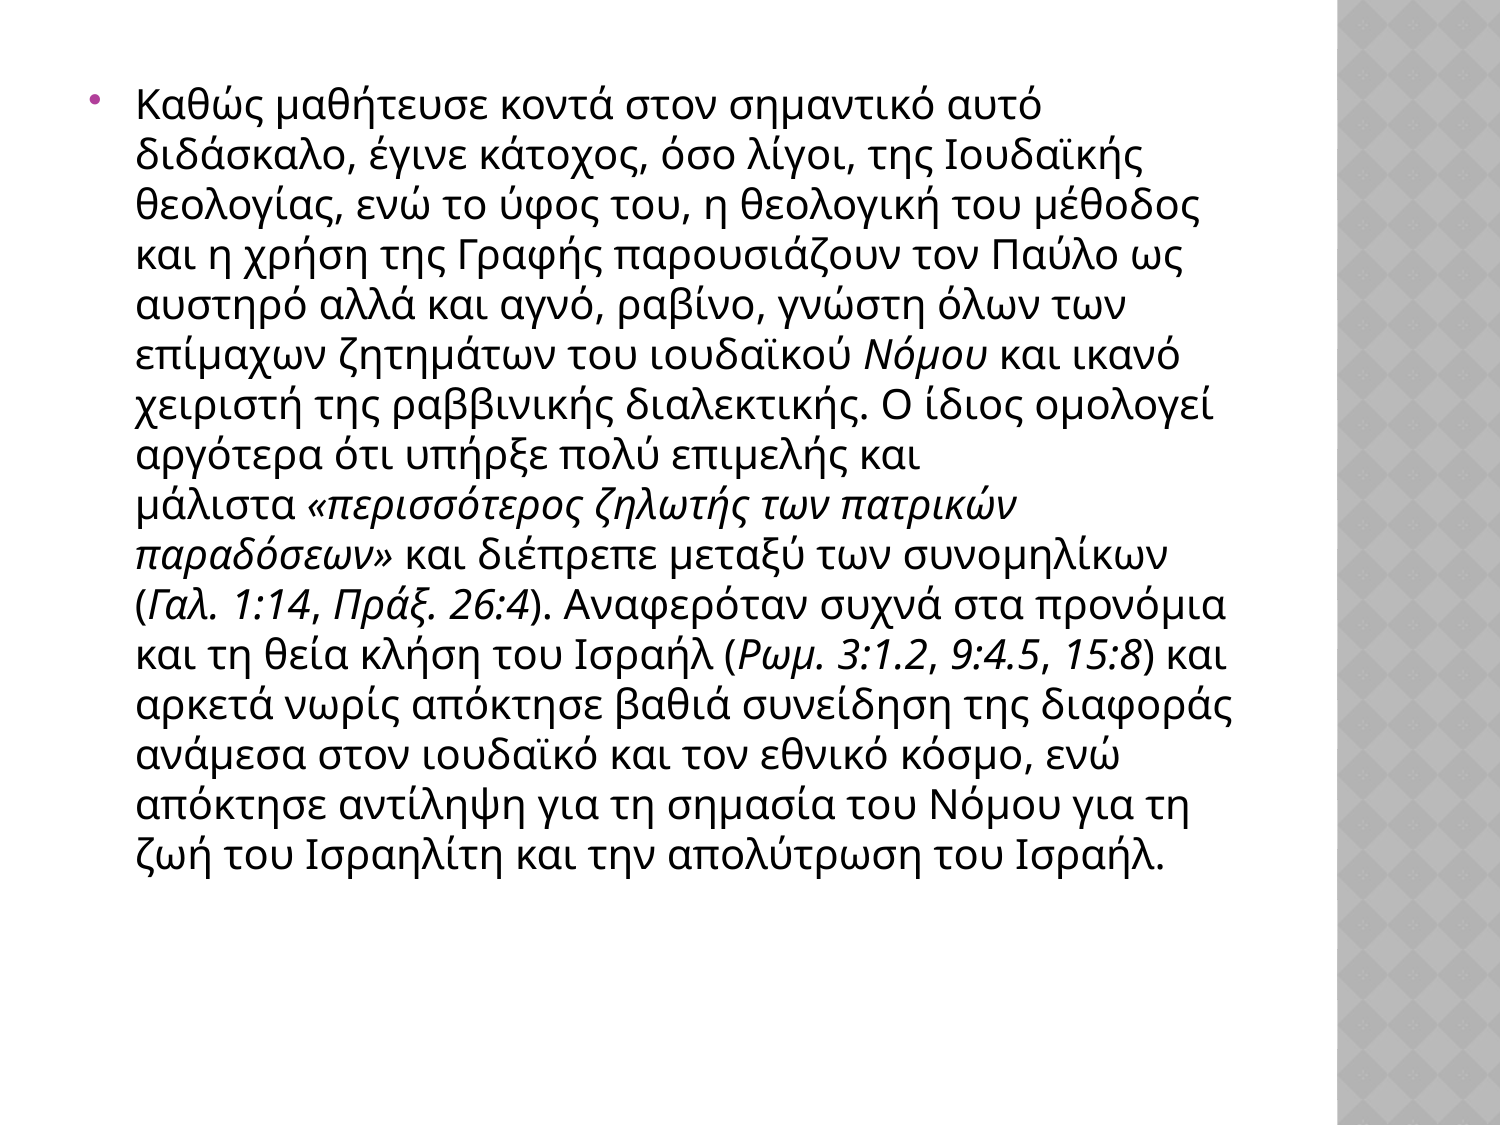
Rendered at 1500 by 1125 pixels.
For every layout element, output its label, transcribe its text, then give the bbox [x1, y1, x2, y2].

list Καθώς μαθήτευσε κοντά στον σημαντικό αυτό διδάσκαλο, έγινε κάτοχος, όσο λίγοι, της Ιουδαϊκής θεολογίας, ενώ το ύφος του, η θεολογική του μέθοδος και η χρήση της Γραφής παρουσιάζουν τον Παύλο ως αυστηρό αλλά και αγνό, ραβίνο, γνώστη όλων των επίμαχων ζητημάτων του ιουδαϊκού Νόμου και ικανό χειριστή της ραββινικής διαλεκτικής. Ο ίδιος ομολογεί αργότερα ότι υπήρξε πολύ επιμελής και μάλιστα «περισσότερος ζηλωτής των πατρικών παραδόσεων» και διέπρεπε μεταξύ των συνομηλίκων (Γαλ. 1:14, Πράξ. 26:4). Αναφερόταν συχνά στα προνόμια και τη θεία κλήση του Ισραήλ (Ρωμ. 3:1.2, 9:4.5, 15:8) και αρκετά νωρίς απόκτησε βαθιά συνείδηση της διαφοράς ανάμεσα στον ιουδαϊκό και τον εθνικό κόσμο, ενώ απόκτησε αντίληψη για τη σημασία του Νόμου για τη ζωή του Ισραηλίτη και την απολύτρωση του Ισραήλ. [75, 70, 1263, 1059]
